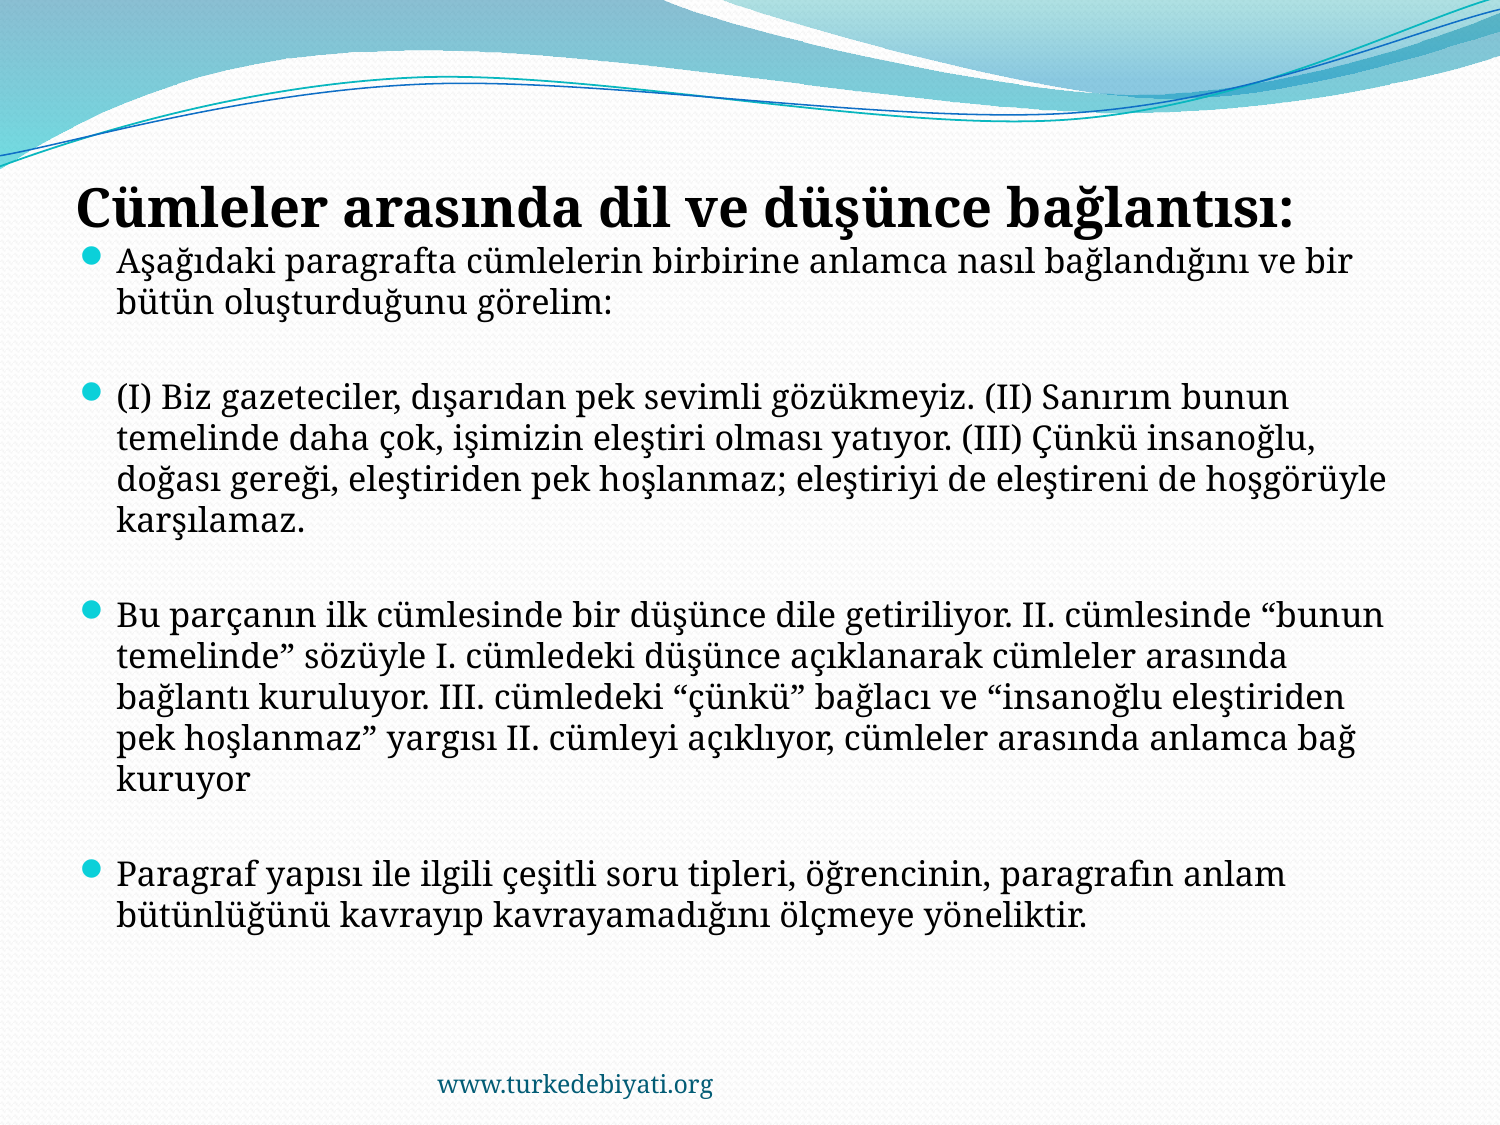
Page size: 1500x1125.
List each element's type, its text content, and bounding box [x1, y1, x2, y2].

title Cümleler arasında dil ve düşünce bağlantısı: [75, 115, 1425, 303]
list Aşağıdaki paragrafta cümlelerin birbirine anlamca nasıl bağlandığını ve bir bütün oluşturduğunu görelim: (I) Biz gazeteciler, dışarıdan pek sevimli gözükmeyiz. (II) Sanırım bunun temelinde daha çok, işimizin eleştiri olması yatıyor. (III) Çünkü insanoğlu, doğası gereği, eleştiriden pek hoşlanmaz; eleştiriyi de eleştireni de hoşgörüyle karşılamaz. Bu parçanın ilk cümlesinde bir düşünce dile getiriliyor. II. cümlesinde “bunun temelinde” sözüyle I. cümledeki düşünce açıklanarak cümleler arasında bağlantı kuruluyor. III. cümledeki “çünkü” bağlacı ve “insanoğlu eleştiriden pek hoşlanmaz” yargısı II. cümleyi açıklıyor, cümleler arasında anlamca bağ kuruyor Paragraf yapısı ile ilgili çeşitli soru tipleri, öğrencinin, paragrafın anlam bütünlüğünü kavrayıp kavrayamadığını ölçmeye yöneliktir. [64, 231, 1415, 952]
footer www.turkedebiyati.org [437, 1042, 988, 1103]
